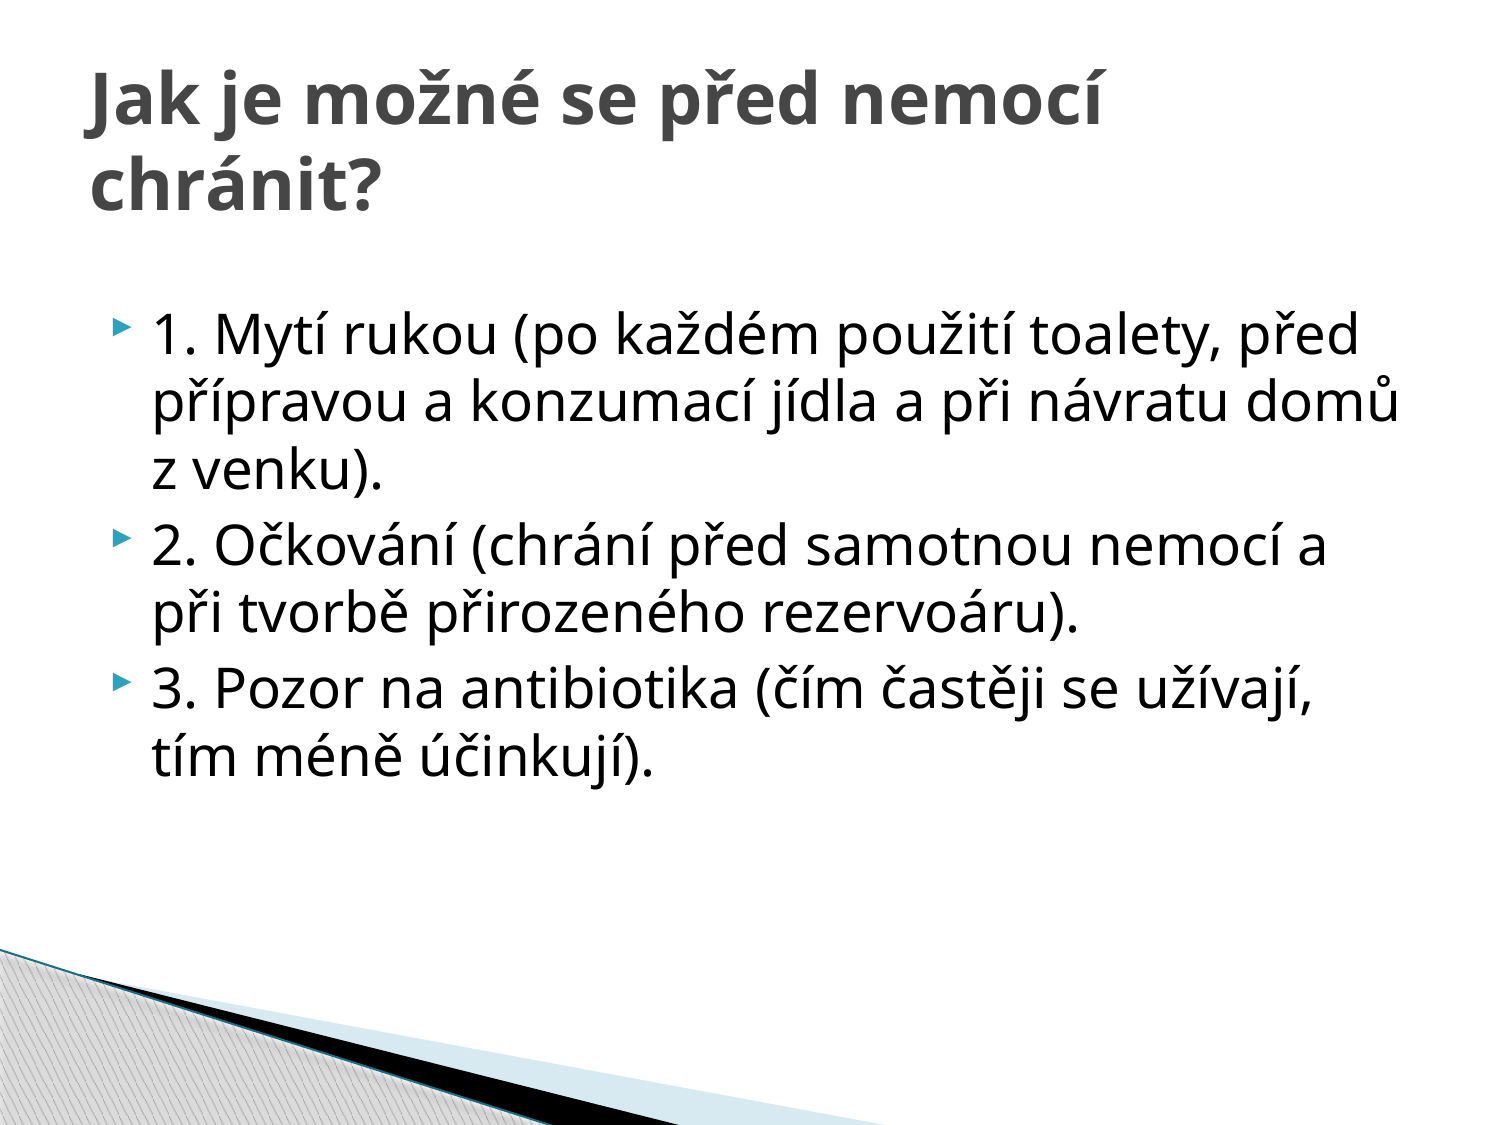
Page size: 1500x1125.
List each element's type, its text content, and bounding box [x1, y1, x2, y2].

list 1. Mytí rukou (po každém použití toalety, před přípravou a konzumací jídla a při návratu domů z venku). 2. Očkování (chrání před samotnou nemocí a při tvorbě přirozeného rezervoáru). 3. Pozor na antibiotika (čím častěji se užívají, tím méně účinkují). [76, 290, 1427, 1034]
title Jak je možné se před nemocí chránit? [75, 45, 1425, 233]
